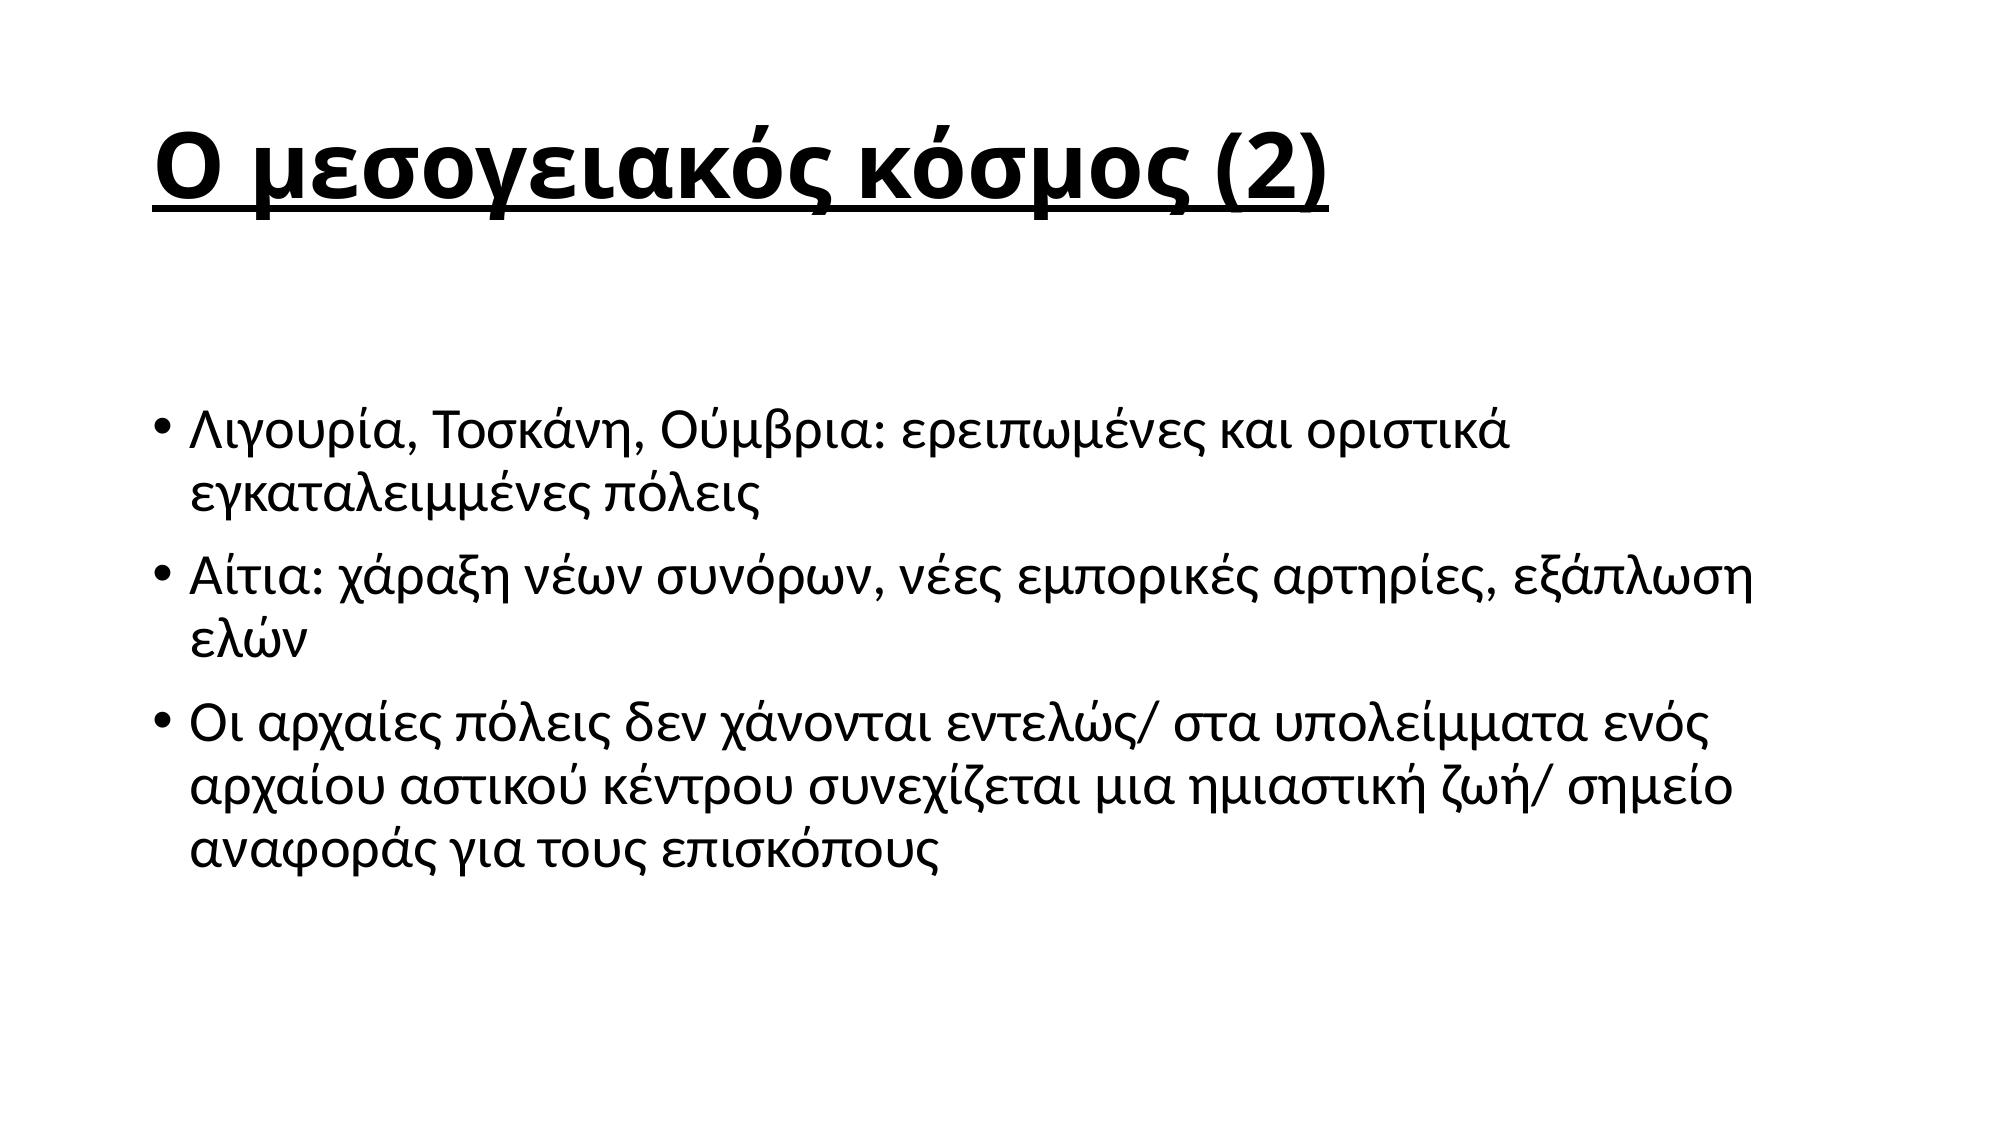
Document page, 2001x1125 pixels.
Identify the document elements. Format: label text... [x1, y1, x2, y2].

title Ο μεσογειακός κόσμος (2) [137, 59, 1863, 278]
list Λιγουρία, Τοσκάνη, Ούμβρια: ερειπωμένες και οριστικά εγκαταλειμμένες πόλεις Αίτια: χάραξη νέων συνόρων, νέες εμπορικές αρτηρίες, εξάπλωση ελών Οι αρχαίες πόλεις δεν χάνονται εντελώς/ στα υπολείμματα ενός αρχαίου αστικού κέντρου συνεχίζεται μια ημιαστική ζωή/ σημείο αναφοράς για τους επισκόπους [137, 299, 1863, 1014]
